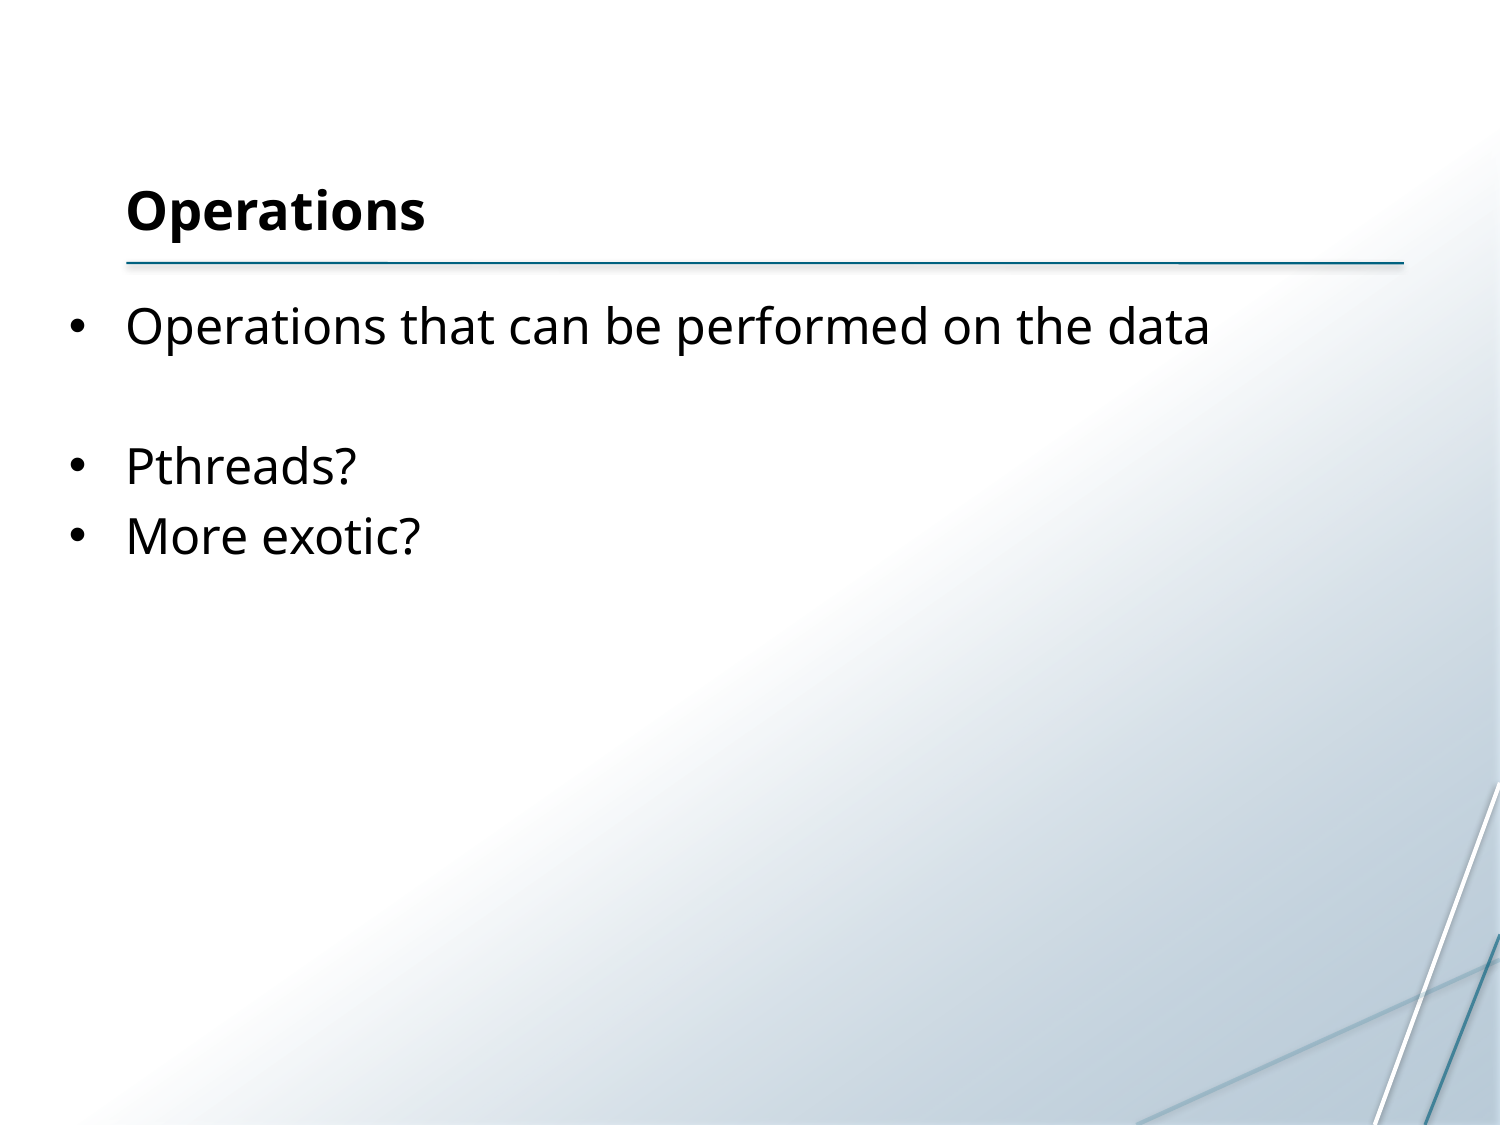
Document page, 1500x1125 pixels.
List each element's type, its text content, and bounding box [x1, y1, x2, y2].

title Operations [109, 49, 1403, 249]
list Operations that can be performed on the data Pthreads? More exotic? [54, 287, 1404, 1005]
